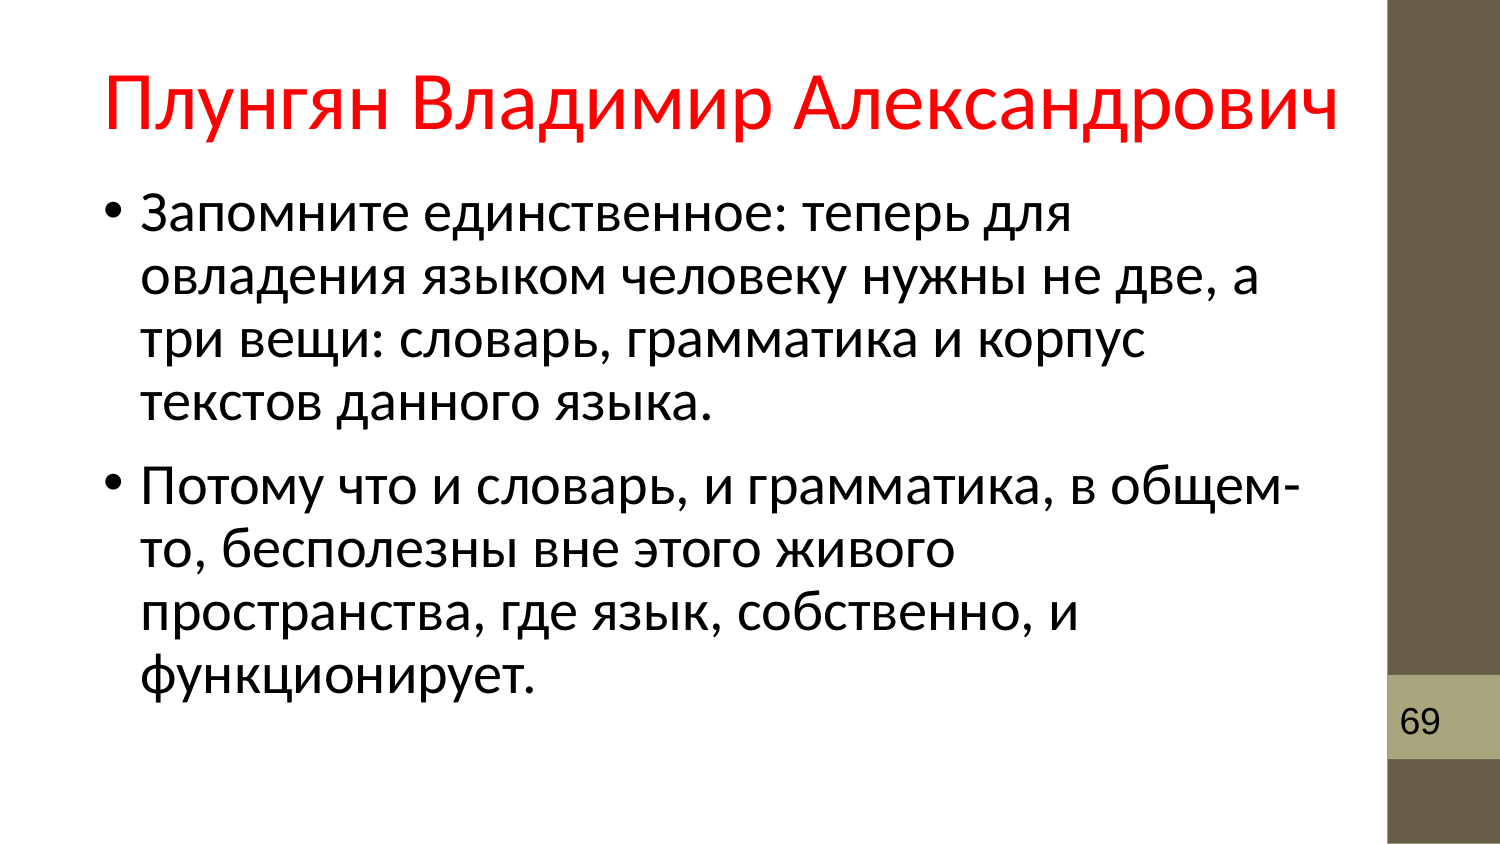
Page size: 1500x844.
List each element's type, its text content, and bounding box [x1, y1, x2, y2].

list Запомните единственное: теперь для овладения языком человеку нужны не две, а три вещи: словарь, грамматика и корпус текстов данного языка. Потому что и словарь, и грамматика, в общем-то, бесполезны вне этого живого пространства, где язык, собственно, и функционирует. [88, 173, 1325, 744]
slide_number 69 [1399, 695, 1490, 744]
title Плунгян Владимир Александрович [64, 32, 1381, 173]
